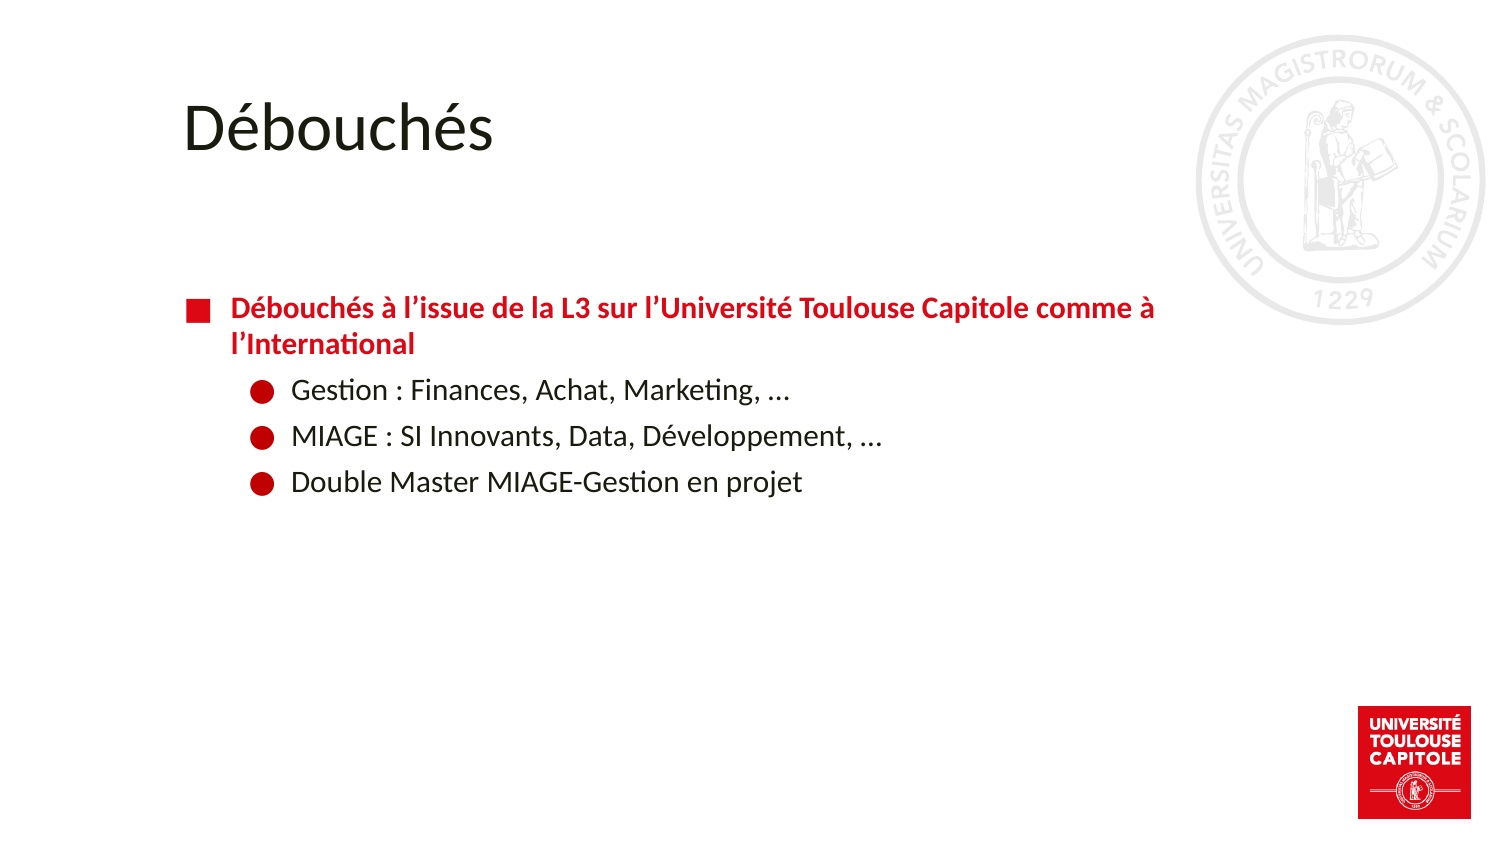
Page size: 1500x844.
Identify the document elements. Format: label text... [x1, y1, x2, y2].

list Débouchés à l’issue de la L3 sur l’Université Toulouse Capitole comme à l’International Gestion : Finances, Achat, Marketing, … MIAGE : SI Innovants, Data, Développement, … Double Master MIAGE-Gestion en projet [168, 283, 1351, 725]
title Débouchés [168, 84, 1351, 268]
picture [1358, 706, 1471, 819]
